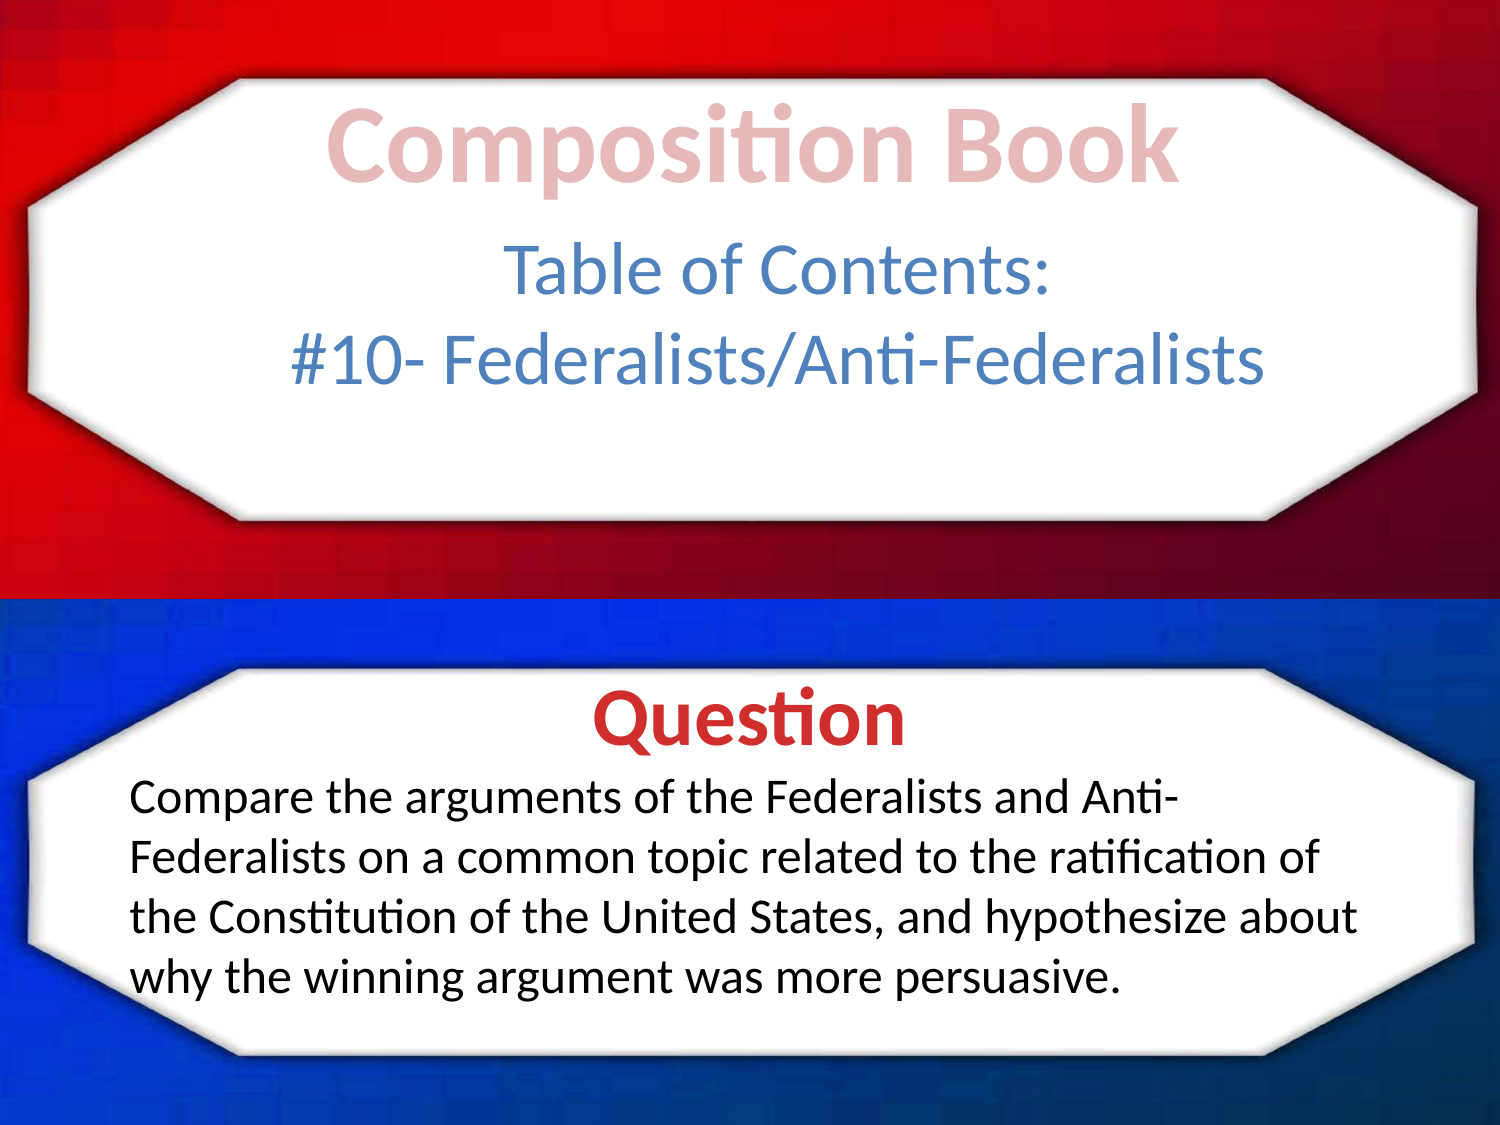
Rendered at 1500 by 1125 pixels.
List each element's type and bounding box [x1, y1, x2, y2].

list [0, 0, 1500, 598]
picture [0, 599, 1500, 1125]
